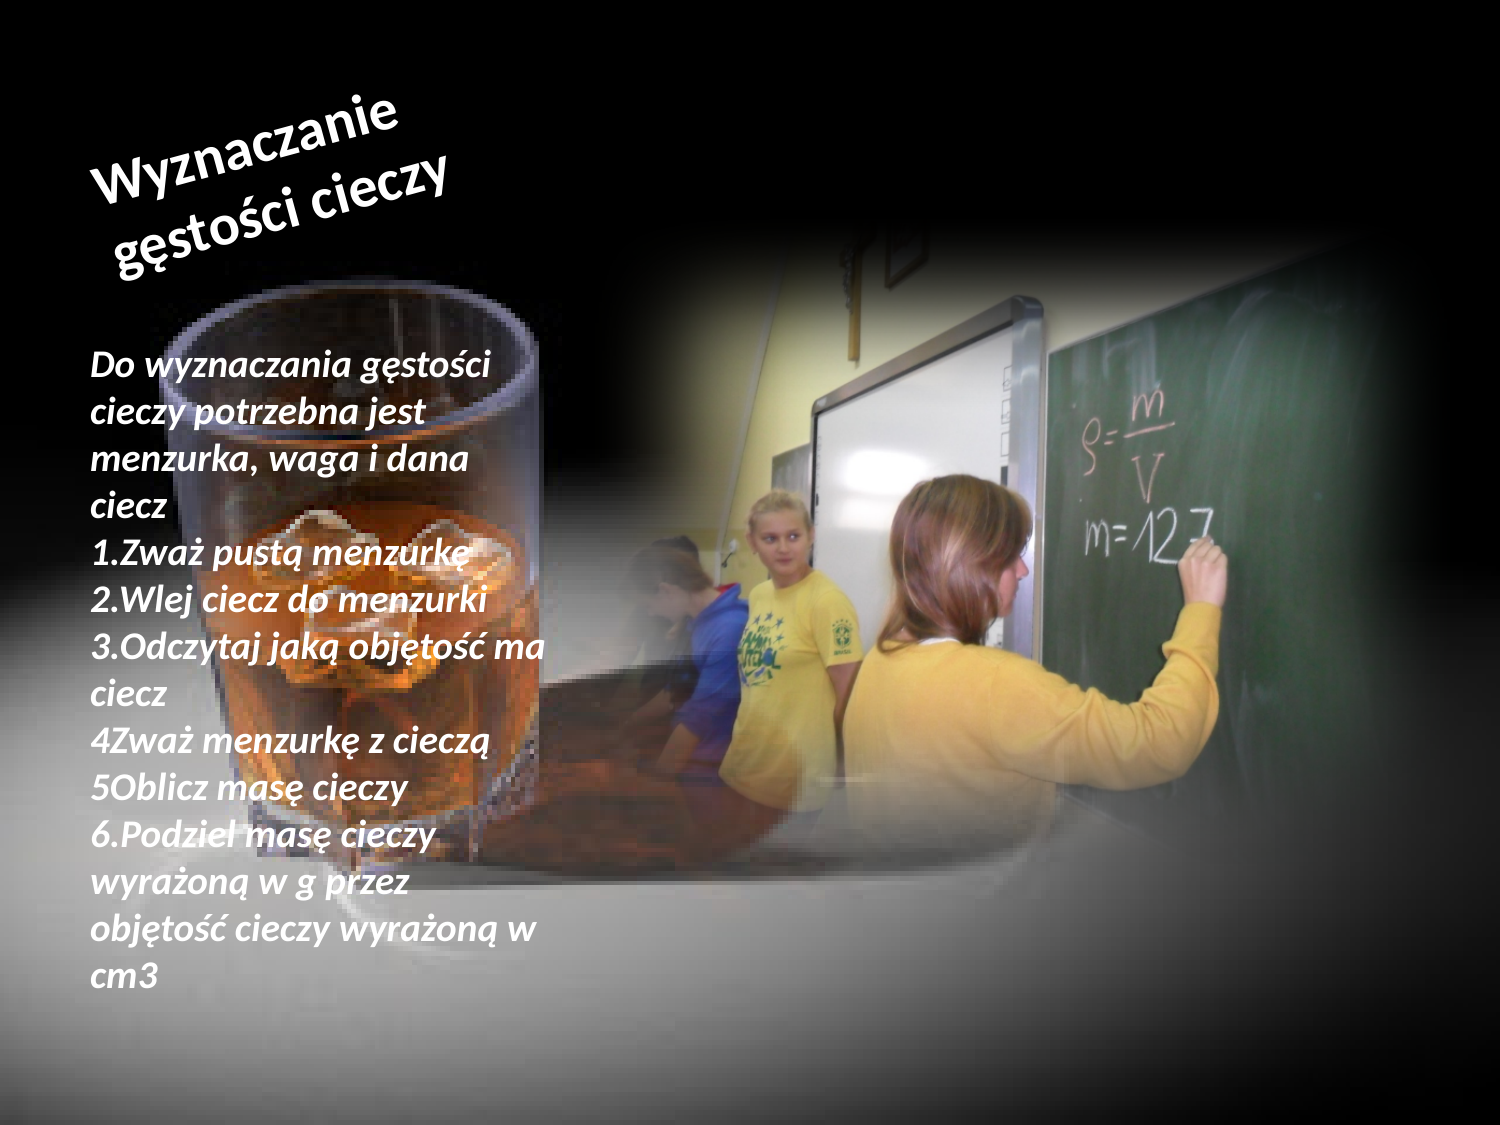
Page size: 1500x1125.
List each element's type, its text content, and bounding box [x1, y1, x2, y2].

picture [0, 0, 1500, 1125]
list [586, 210, 1463, 868]
title Wyznaczanie gęstości cieczy [58, 0, 585, 235]
list Do wyznaczania gęstości cieczy potrzebna jest menzurka, waga i dana ciecz 1.Zważ pustą menzurkę 2.Wlej ciecz do menzurki 3.Odczytaj jaką objętość ma ciecz 4Zważ menzurkę z cieczą 5Oblicz masę cieczy 6.Podziel masę cieczy wyrażoną w g przez objętość cieczy wyrażoną w cm3 [75, 235, 569, 1005]
